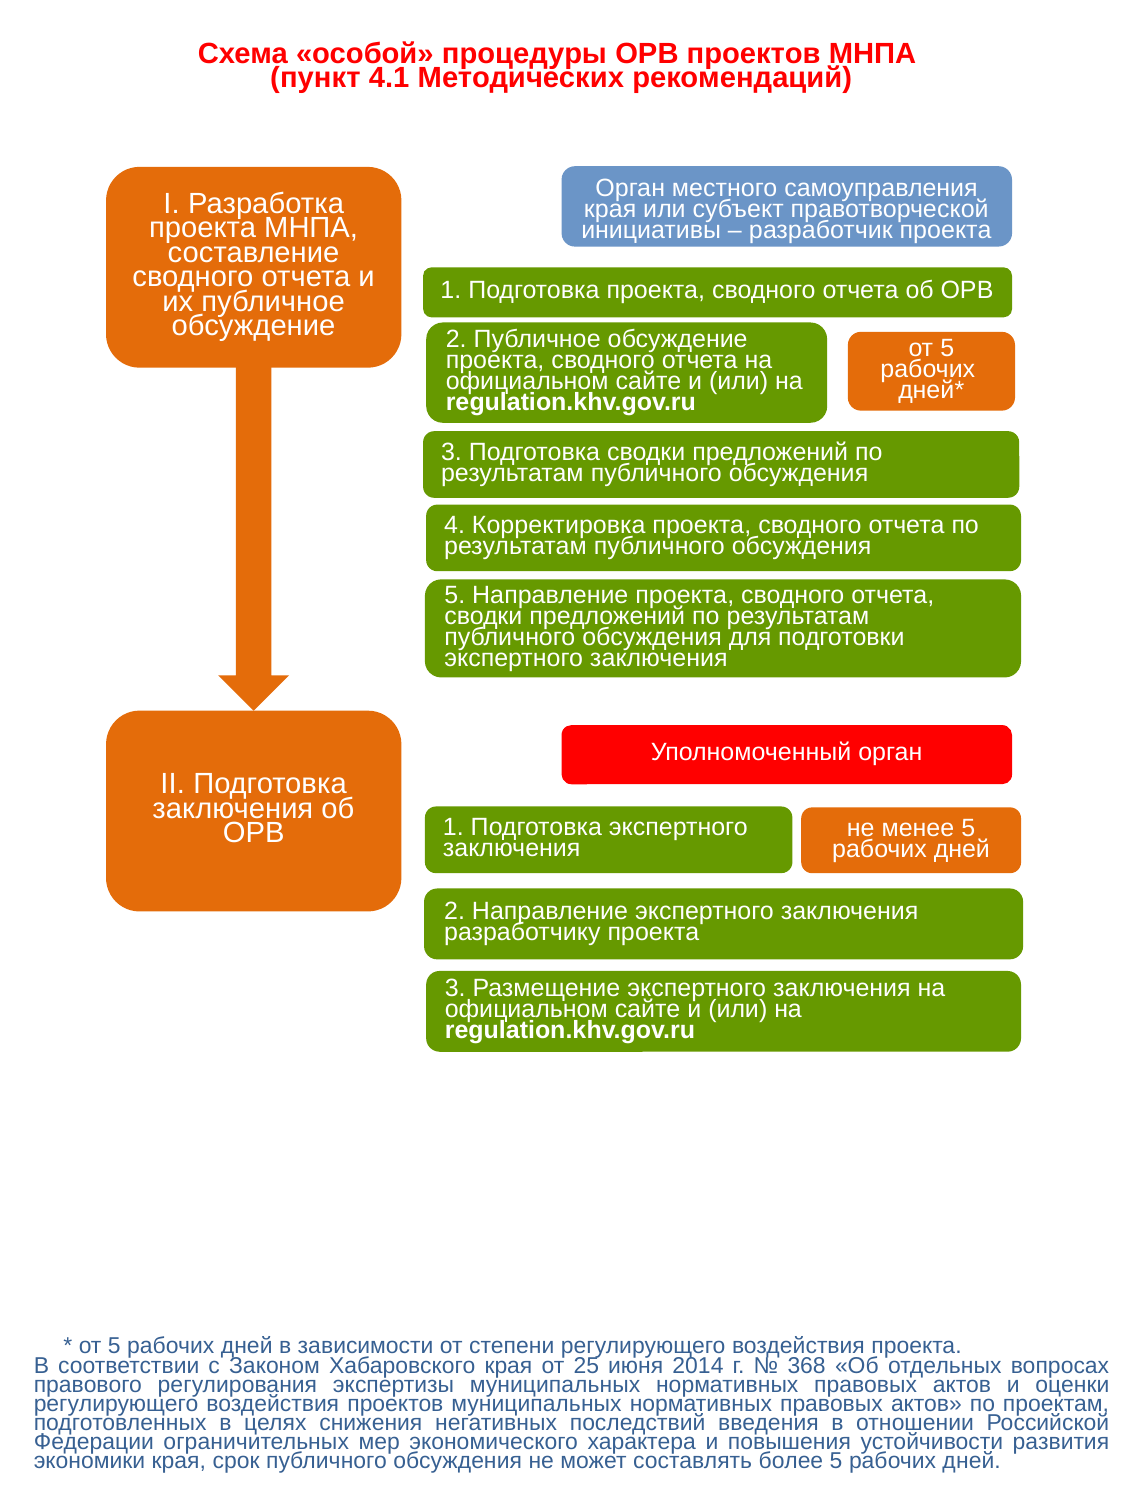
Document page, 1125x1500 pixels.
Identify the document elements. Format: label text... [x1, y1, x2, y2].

text_box 1. Подготовка экспертного заключения [422, 804, 795, 876]
text_box Схема «особой» процедуры ОРВ проектов МНПА (пункт 4.1 Методических рекомендаций) [47, 36, 1076, 125]
text_box Уполномоченный орган [559, 722, 1015, 787]
text_box не менее 5 рабочих дней [799, 805, 1024, 876]
text_box 4. Корректировка проекта, сводного отчета по результатам публичного обсуждения [424, 502, 1024, 574]
text_box от 5 рабочих дней* [845, 329, 1018, 413]
text_box 3. Размещение экспертного заключения на официальном сайте и (или) на regulation.khv.gov.ru [424, 968, 1024, 1054]
text_box [216, 361, 292, 713]
text_box 5. Направление проекта, сводного отчета, сводки предложений по результатам публичного обсуждения для подготовки экспертного заключения [422, 577, 1024, 680]
text_box II. Подготовка заключения об ОРВ [103, 708, 404, 914]
text_box 3. Подготовка сводки предложений по результатам публичного обсуждения [420, 429, 1022, 500]
text_box 2. Публичное обсуждение проекта, сводного отчета на официальном сайте и (или) на regulation.khv.gov.ru [424, 320, 830, 425]
text_box I. Разработка проекта МНПА, составление сводного отчета и их публичное обсуждение [103, 164, 404, 370]
text_box * от 5 рабочих дней в зависимости от степени регулирующего воздействия проекта. В соответствии с Законом Хабаровского края от 25 июня 2014 г. № 368 «Об отдельных вопросах правового регулирования экспертизы муниципальных нормативных правовых актов и оценки регулирующего воздействия проектов муниципальных нормативных правовых актов» по проектам, подготовленных в целях снижения негативных последствий введения в отношении Российской Федерации ограничительных мер экономического характера и повышения устойчивости развития экономики края, срок публичного обсуждения не может составлять более 5 рабочих дней. [19, 1331, 1125, 1481]
text_box 2. Направление экспертного заключения разработчику проекта [424, 888, 1024, 960]
text_box 1. Подготовка проекта, сводного отчета об ОРВ [421, 265, 1015, 320]
text_box Орган местного самоуправления края или субъект правотворческой инициативы – разработчик проекта [559, 164, 1015, 249]
